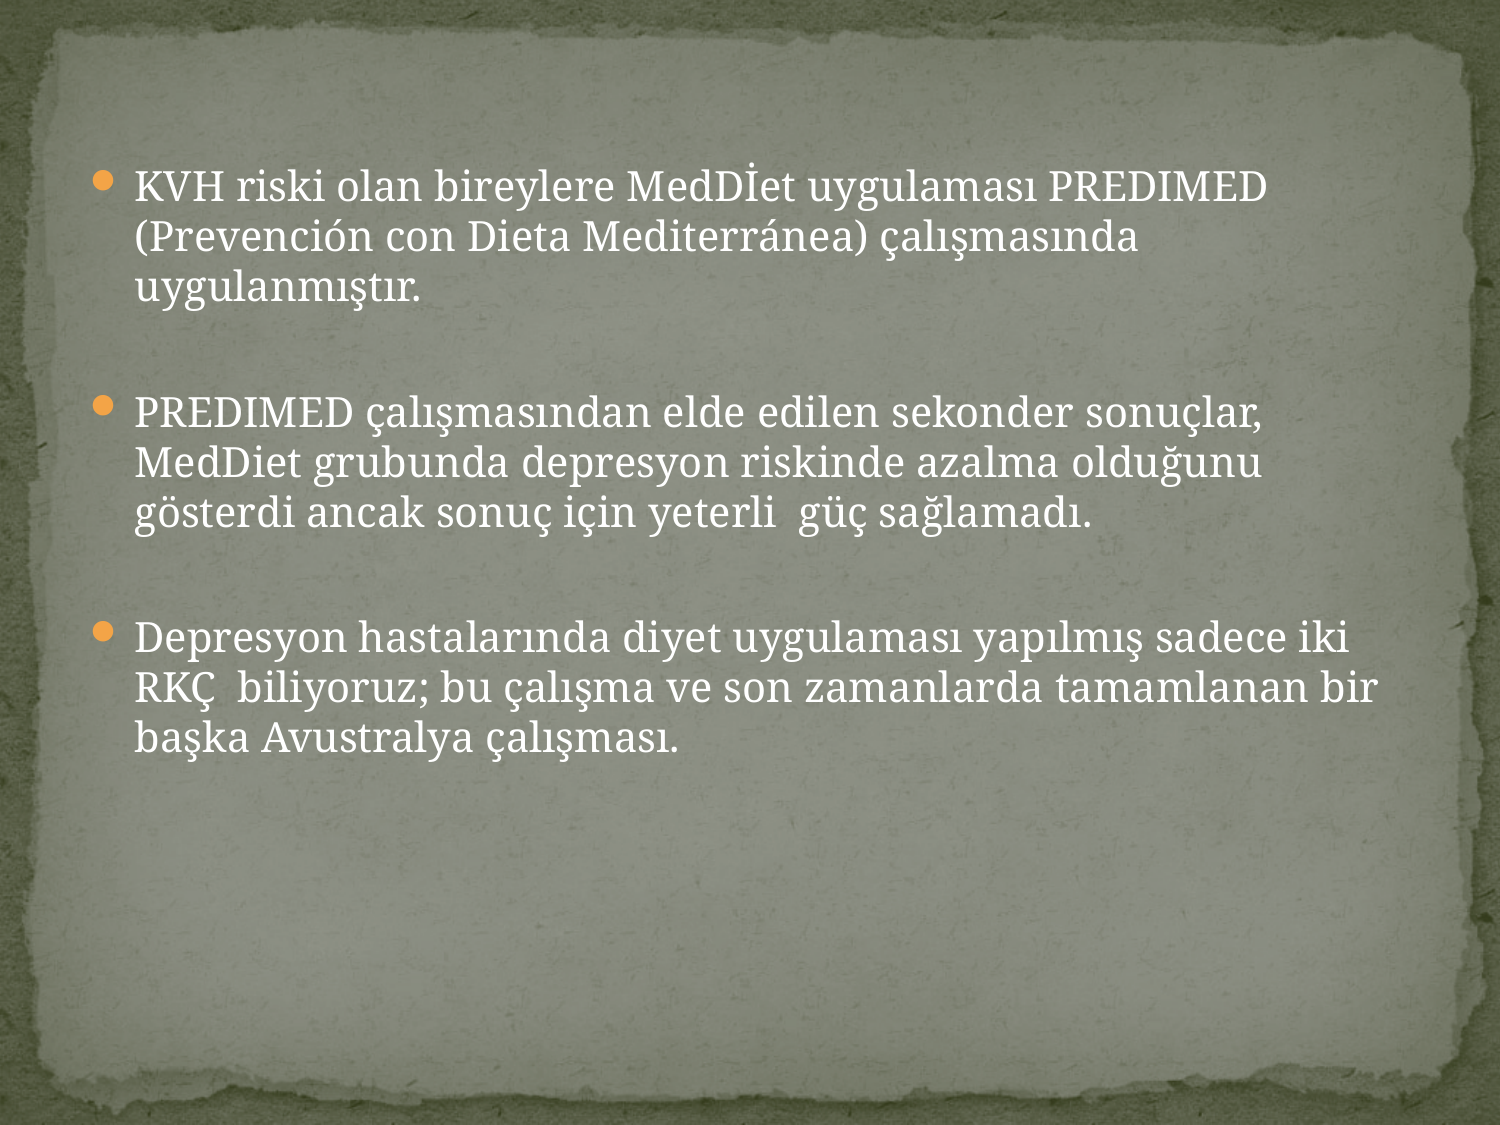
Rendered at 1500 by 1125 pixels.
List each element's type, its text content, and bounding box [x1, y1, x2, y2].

list KVH riski olan bireylere MedDİet uygulaması PREDIMED (Prevención con Dieta Mediterránea) çalışmasında uygulanmıştır. PREDIMED çalışmasından elde edilen sekonder sonuçlar, MedDiet grubunda depresyon riskinde azalma olduğunu gösterdi ancak sonuç için yeterli güç sağlamadı. Depresyon hastalarında diyet uygulaması yapılmış sadece iki RKÇ biliyoruz; bu çalışma ve son zamanlarda tamamlanan bir başka Avustralya çalışması. [75, 90, 1425, 1000]
